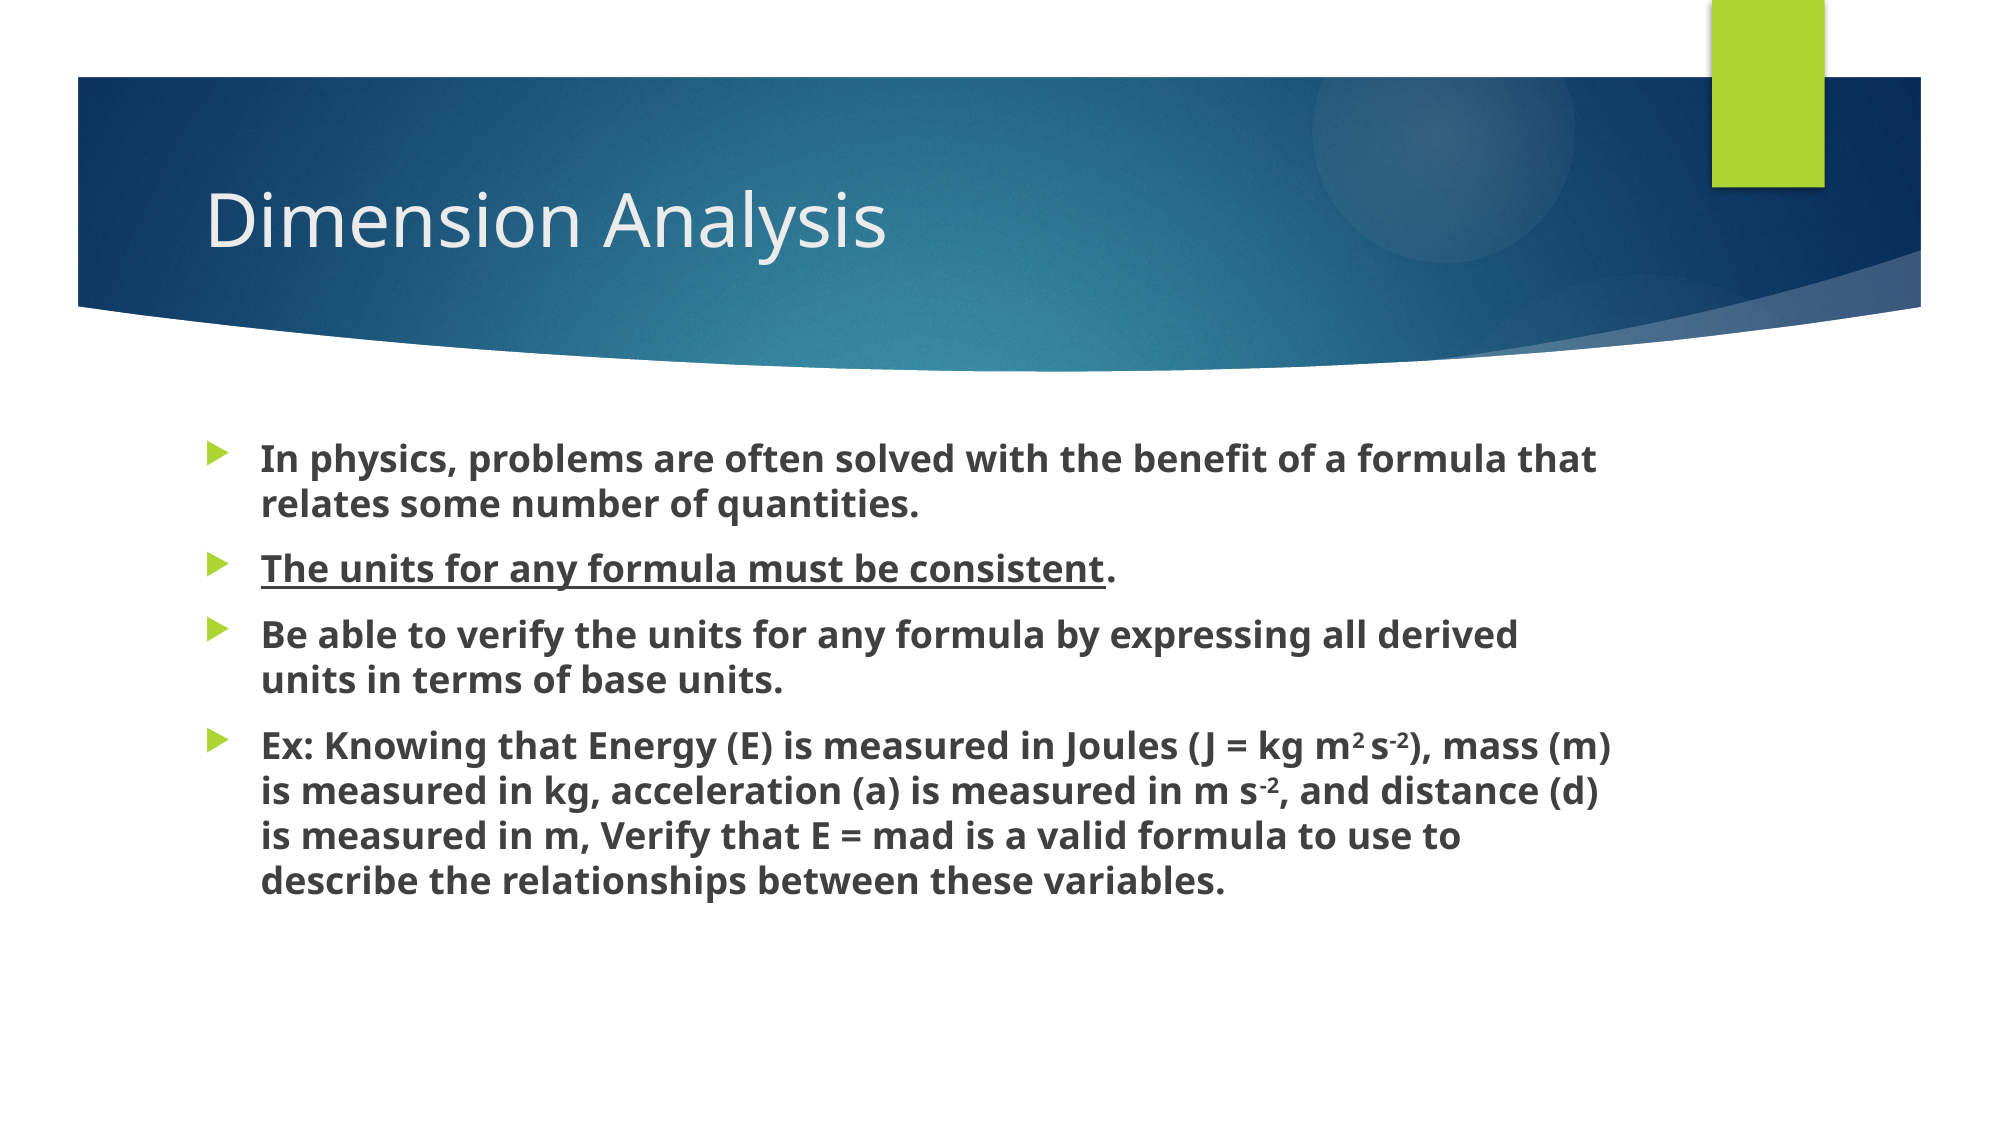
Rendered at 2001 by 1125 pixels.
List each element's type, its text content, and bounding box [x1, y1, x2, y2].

title Dimension Analysis [189, 159, 1627, 276]
list In physics, problems are often solved with the benefit of a formula that relates some number of quantities. The units for any formula must be consistent. Be able to verify the units for any formula by expressing all derived units in terms of base units. Ex: Knowing that Energy (E) is measured in Joules (J = kg m2 s-2), mass (m) is measured in kg, acceleration (a) is measured in m s-2, and distance (d) is measured in m, Verify that E = mad is a valid formula to use to describe the relationships between these variables. [189, 427, 1627, 988]
